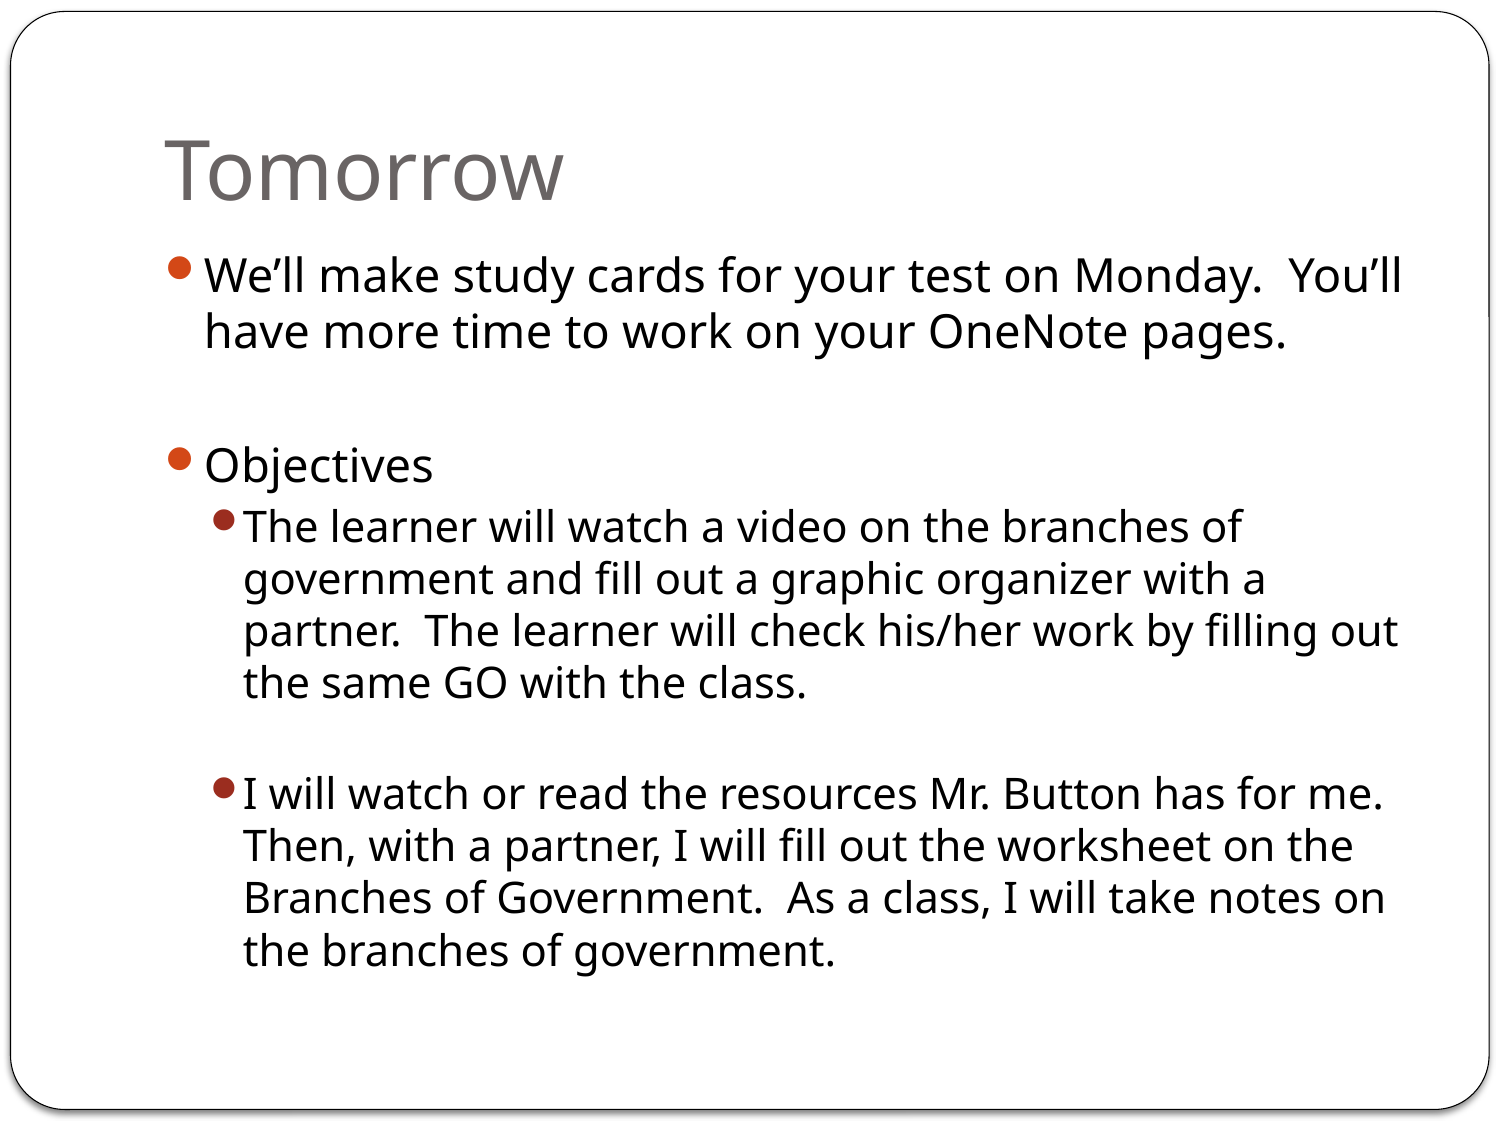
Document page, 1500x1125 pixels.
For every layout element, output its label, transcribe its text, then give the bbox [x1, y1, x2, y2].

list We’ll make study cards for your test on Monday. You’ll have more time to work on your OneNote pages. Objectives The learner will watch a video on the branches of government and fill out a graphic organizer with a partner. The learner will check his/her work by filling out the same GO with the class. I will watch or read the resources Mr. Button has for me. Then, with a partner, I will fill out the worksheet on the Branches of Government. As a class, I will take notes on the branches of government. [150, 237, 1425, 988]
title Tomorrow [150, 45, 1425, 233]
